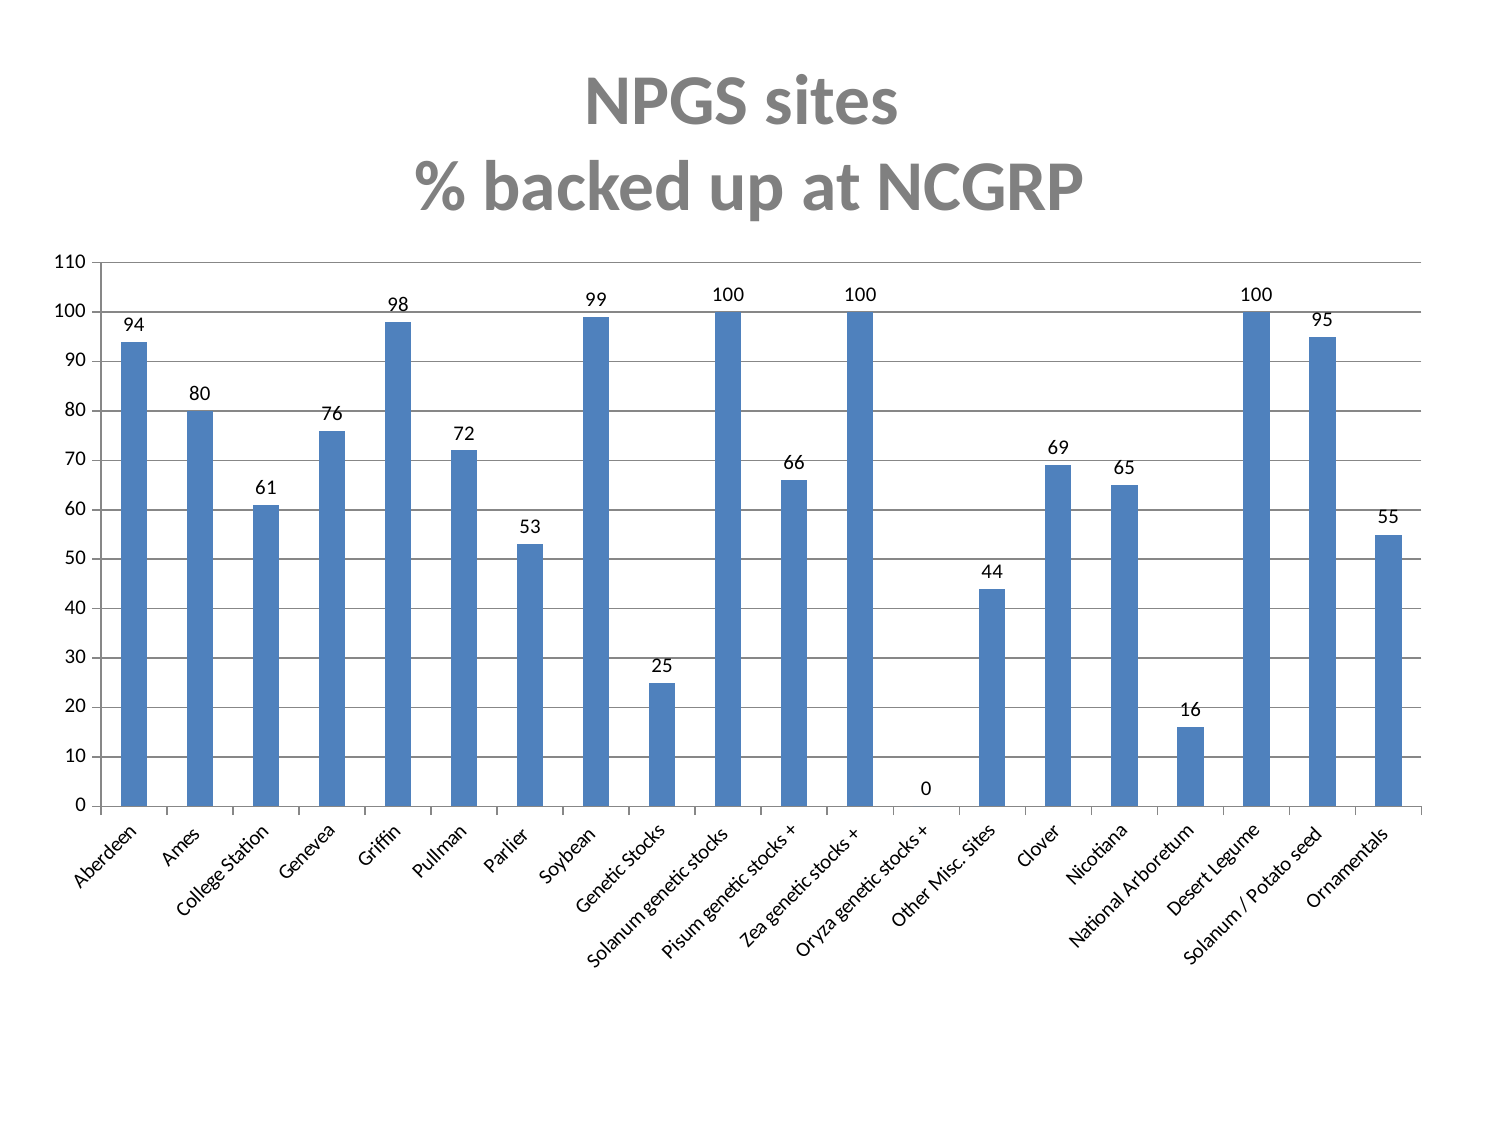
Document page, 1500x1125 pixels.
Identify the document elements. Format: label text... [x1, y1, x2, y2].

chart [24, 237, 1451, 988]
title NPGS sites % backed up at NCGRP [75, 45, 1425, 233]
